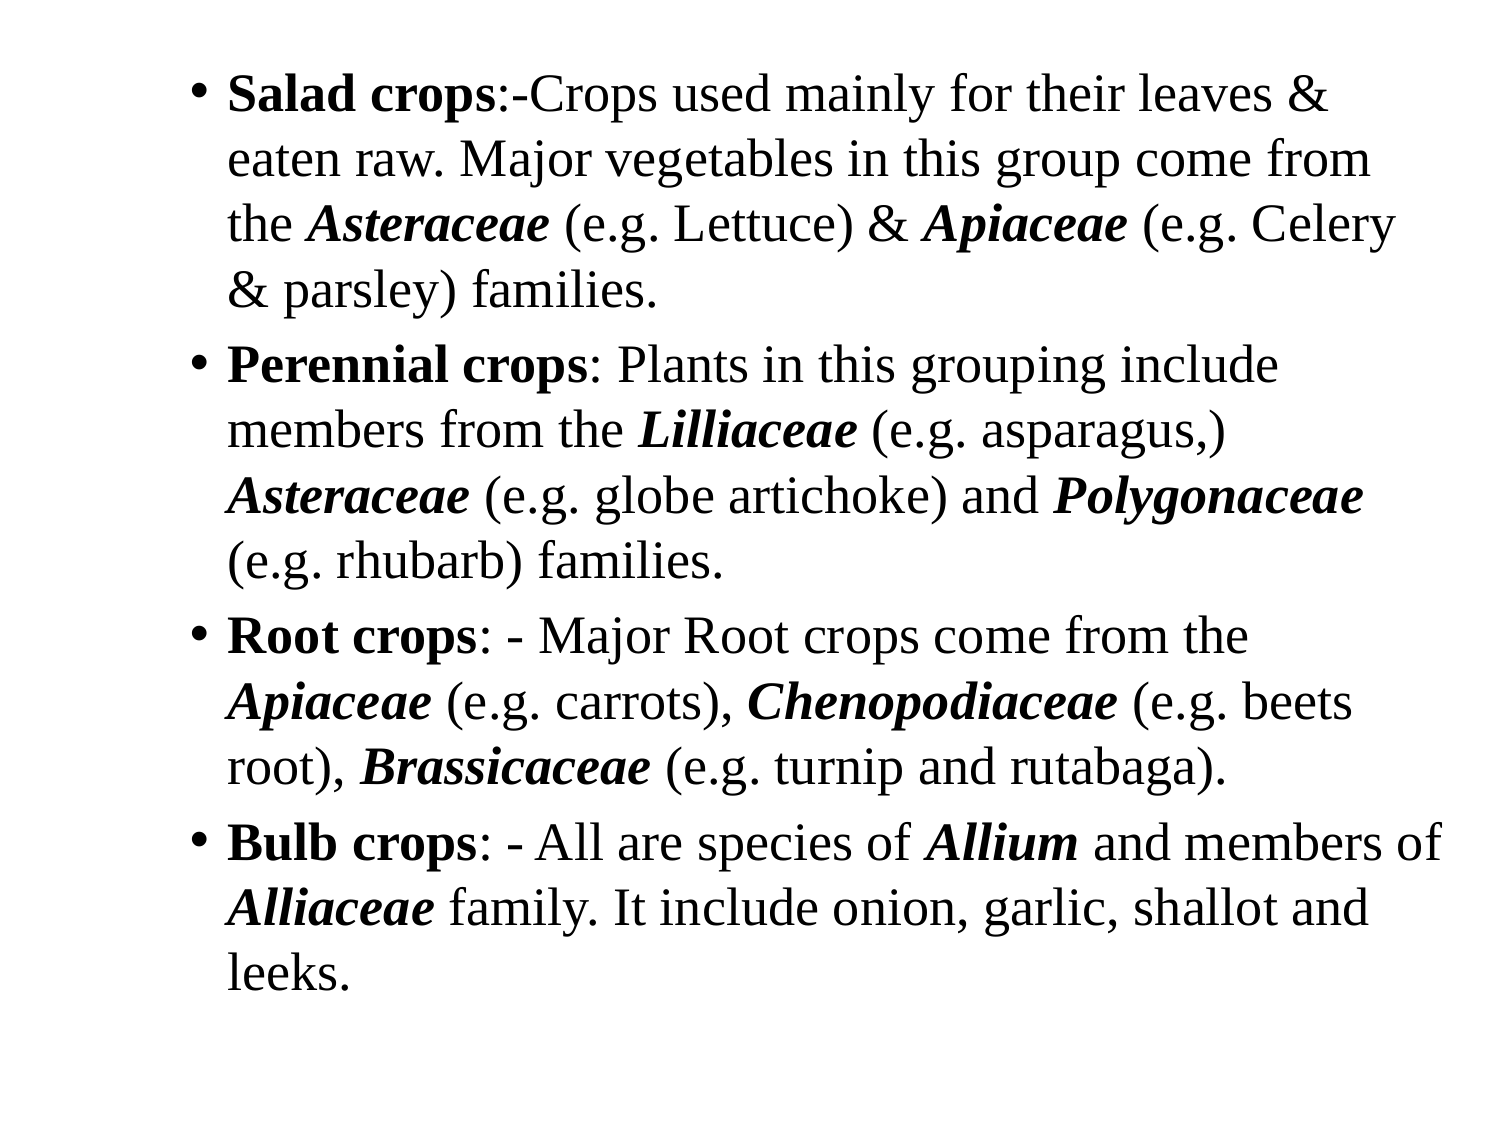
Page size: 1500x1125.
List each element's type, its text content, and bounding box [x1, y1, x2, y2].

list Salad crops:-Crops used mainly for their leaves & eaten raw. Major vegetables in this group come from the Asteraceae (e.g. Lettuce) & Apiaceae (e.g. Celery & parsley) families. Perennial crops: Plants in this grouping include members from the Lilliaceae (e.g. asparagus,) Asteraceae (e.g. globe artichoke) and Polygonaceae (e.g. rhubarb) families. Root crops: - Major Root crops come from the Apiaceae (e.g. carrots), Chenopodiaceae (e.g. beets root), Brassicaceae (e.g. turnip and rutabaga). Bulb crops: - All are species of Allium and members of Alliaceae family. It include onion, garlic, shallot and leeks. [24, 50, 1463, 1125]
